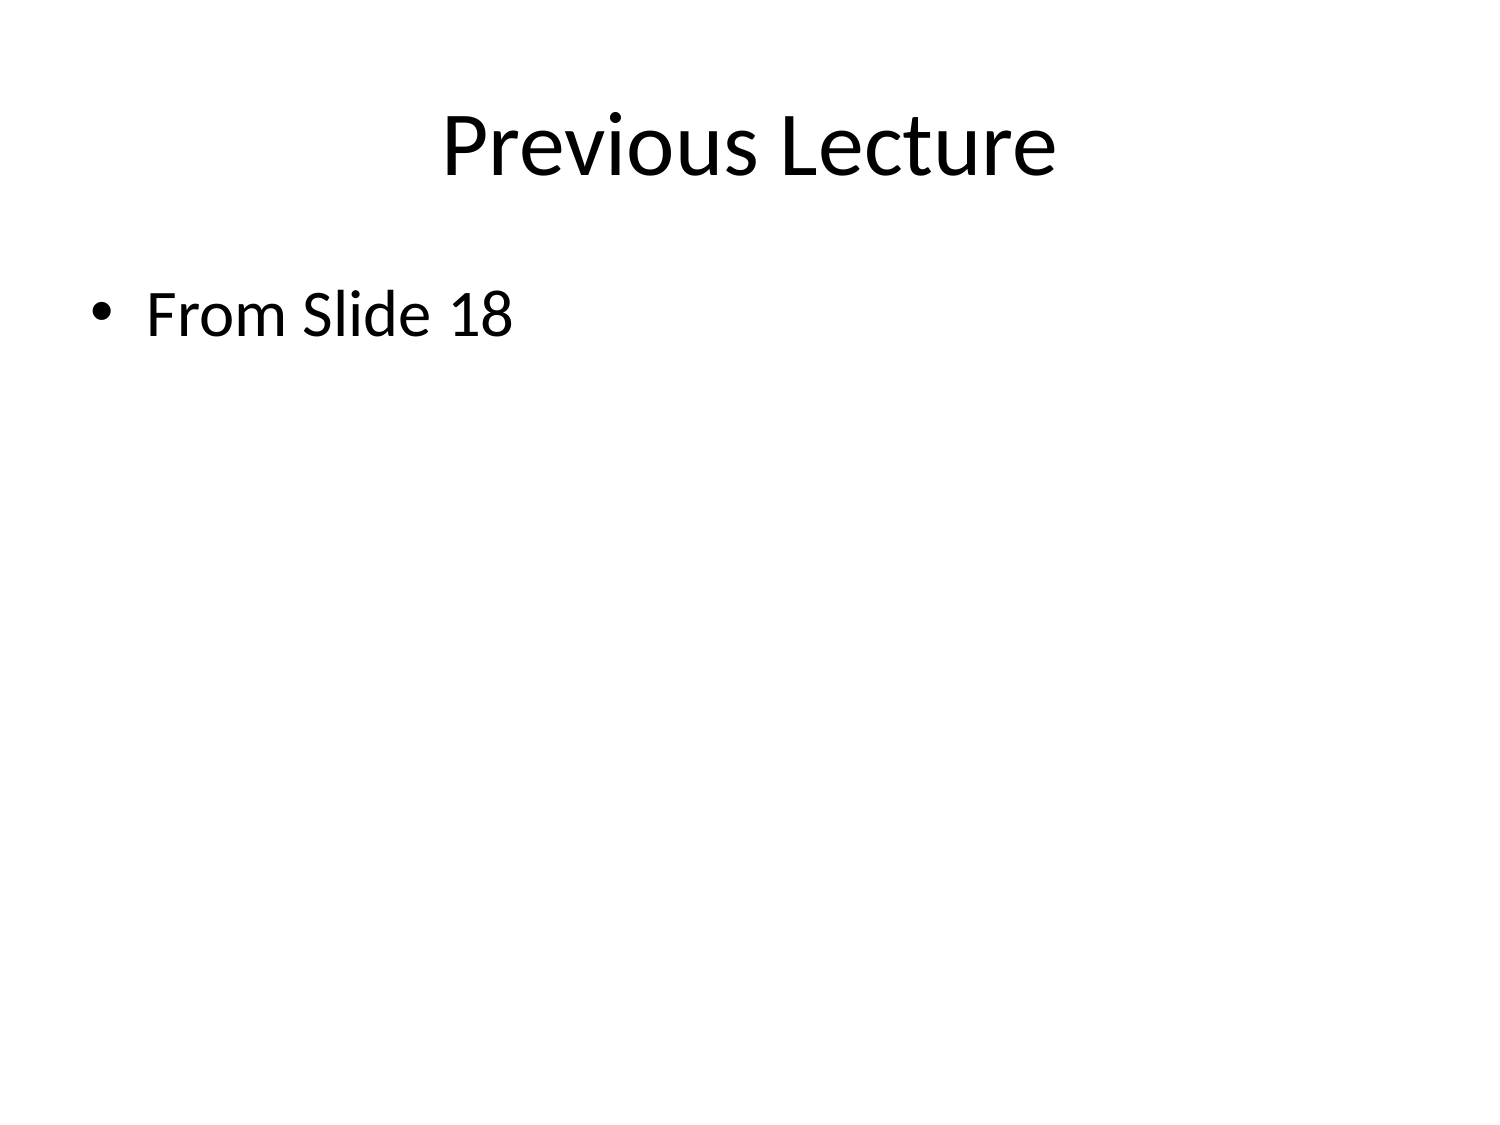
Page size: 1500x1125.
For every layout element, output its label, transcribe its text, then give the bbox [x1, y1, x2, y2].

title Previous Lecture [75, 45, 1425, 233]
list From Slide 18 [75, 262, 1425, 1005]
